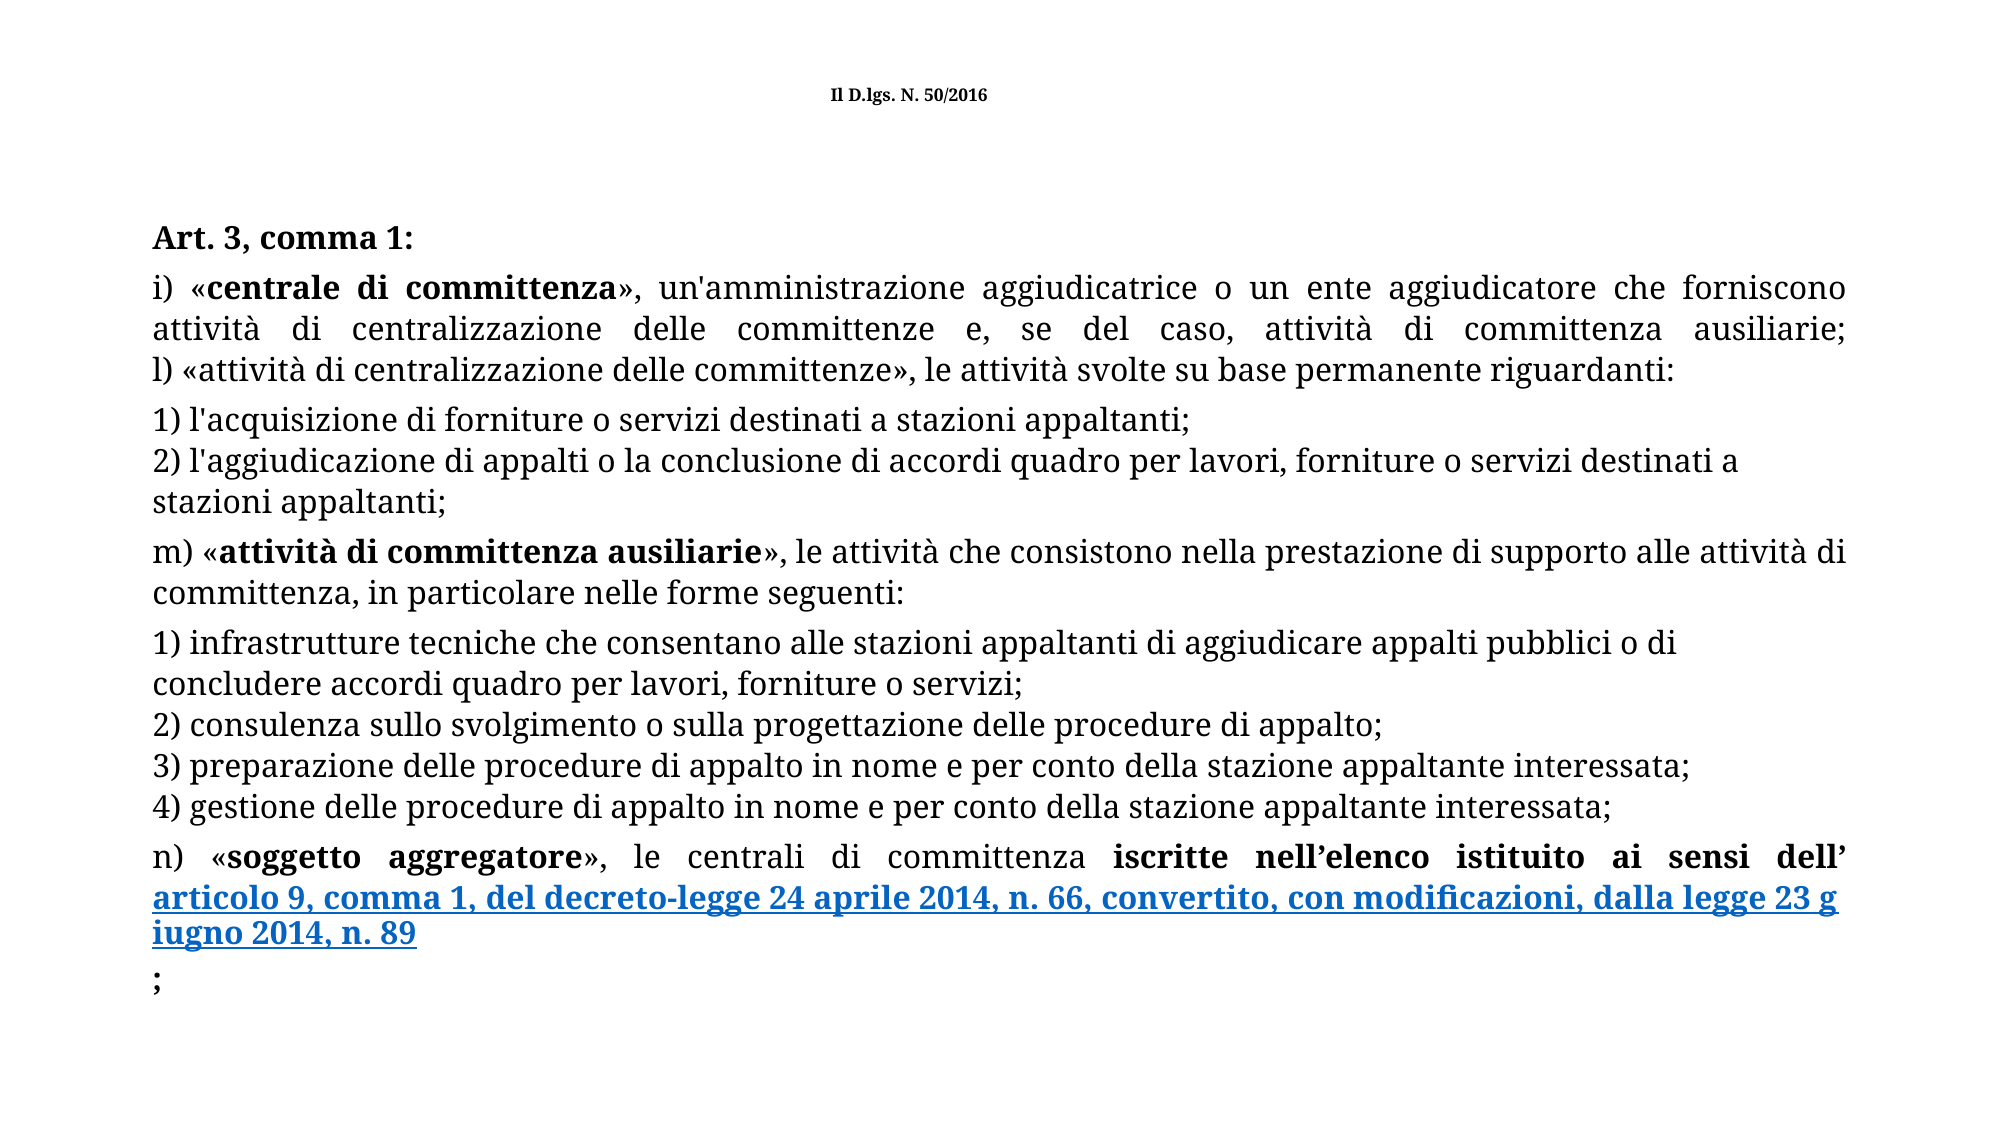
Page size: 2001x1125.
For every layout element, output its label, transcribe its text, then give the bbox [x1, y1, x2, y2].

list Art. 3, comma 1: i) «centrale di committenza», un'amministrazione aggiudicatrice o un ente aggiudicatore che forniscono attività di centralizzazione delle committenze e, se del caso, attività di committenza ausiliarie; l) «attività di centralizzazione delle committenze», le attività svolte su base permanente riguardanti: 1) l'acquisizione di forniture o servizi destinati a stazioni appaltanti; 2) l'aggiudicazione di appalti o la conclusione di accordi quadro per lavori, forniture o servizi destinati a stazioni appaltanti; m) «attività di committenza ausiliarie», le attività che consistono nella prestazione di supporto alle attività di committenza, in particolare nelle forme seguenti: 1) infrastrutture tecniche che consentano alle stazioni appaltanti di aggiudicare appalti pubblici o di concludere accordi quadro per lavori, forniture o servizi; 2) consulenza sullo svolgimento o sulla progettazione delle procedure di appalto; 3) preparazione delle procedure di appalto in nome e per conto della stazione appaltante interessata; 4) gestione delle procedure di appalto in nome e per conto della stazione appaltante interessata; n) «soggetto aggregatore», le centrali di committenza iscritte nell’elenco istituito ai sensi dell’articolo 9, comma 1, del decreto-legge 24 aprile 2014, n. 66, convertito, con modificazioni, dalla legge 23 giugno 2014, n. 89; [137, 207, 1863, 1011]
title Il D.lgs. N. 50/2016 [323, 78, 1496, 153]
